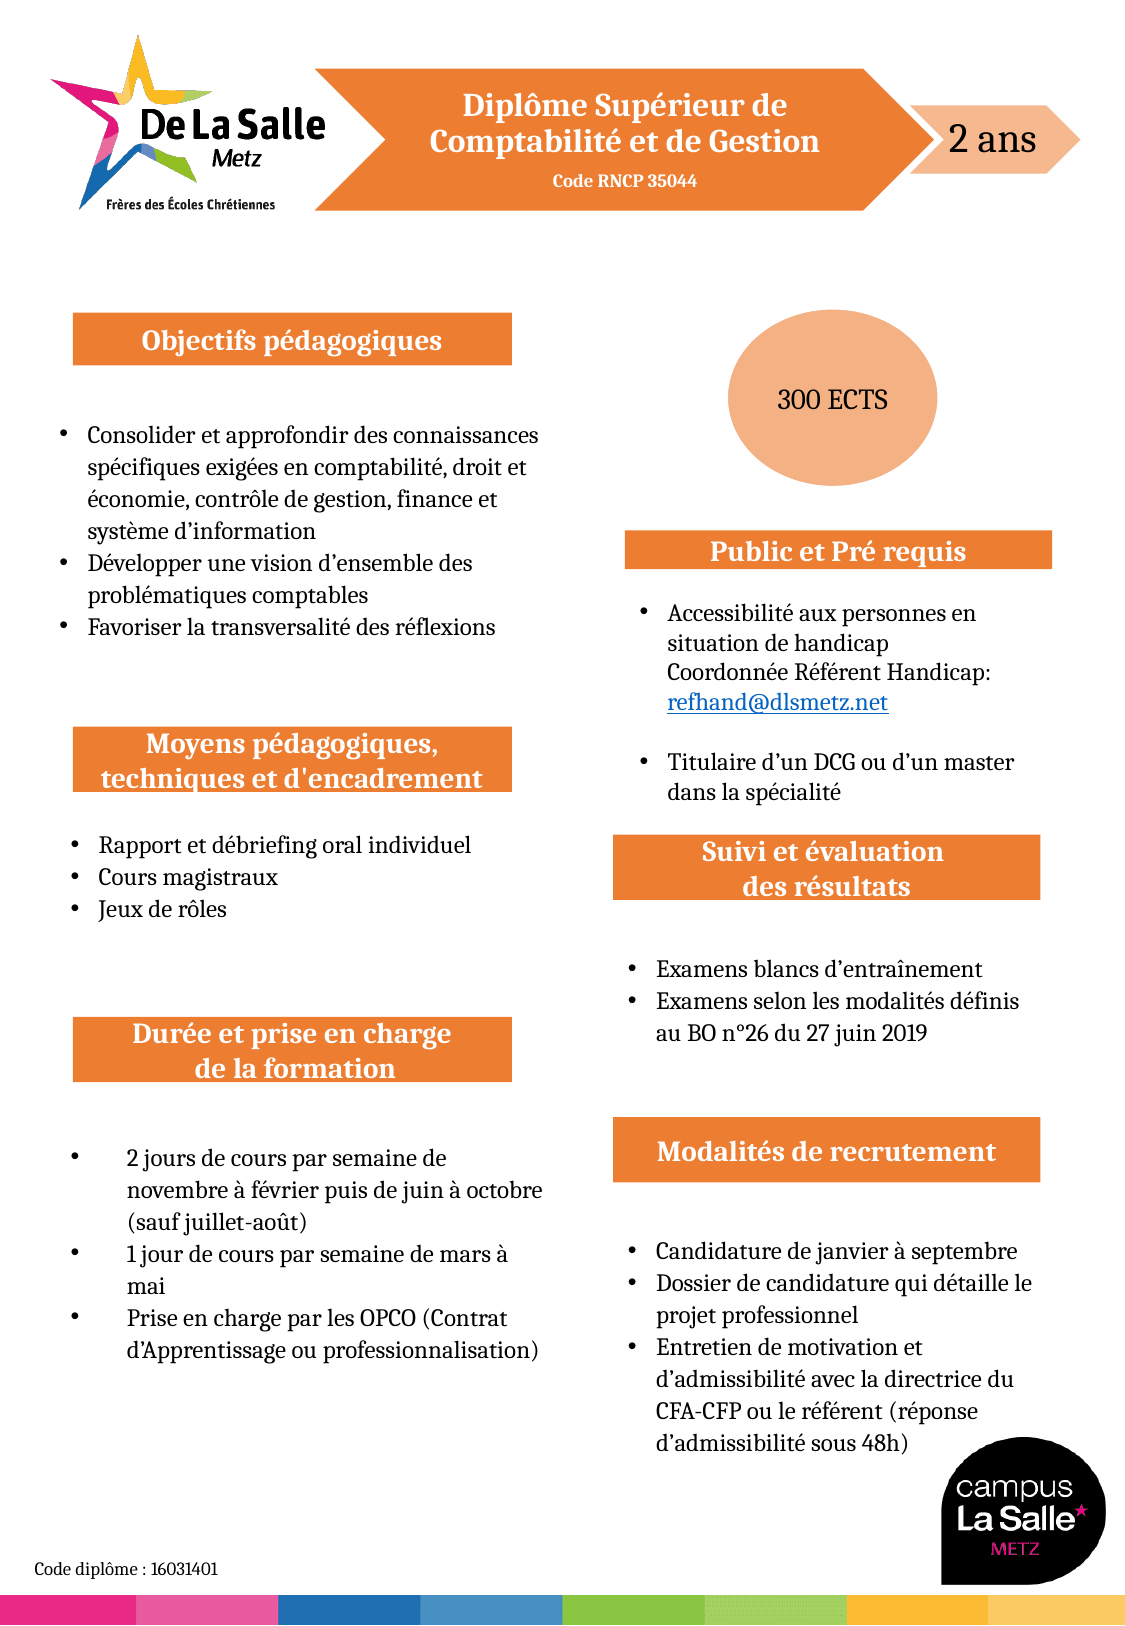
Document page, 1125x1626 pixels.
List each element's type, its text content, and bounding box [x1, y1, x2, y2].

picture [50, 34, 311, 210]
text_box 2 jours de cours par semaine de novembre à février puis de juin à octobre (sauf juillet-août) 1 jour de cours par semaine de mars à mai Prise en charge par les OPCO (Contrat d’Apprentissage ou professionnalisation) [55, 1131, 568, 1371]
text_box Public et Pré requis [624, 529, 1053, 570]
text_box Accessibilité aux personnes en situation de handicap Coordonnée Référent Handicap: refhand@dlsmetz.net Titulaire d’un DCG ou d’un master dans la spécialité [624, 588, 1053, 813]
picture [0, 1595, 1125, 1625]
text_box Modalités de recrutement [612, 1116, 1042, 1183]
text_box Consolider et approfondir des connaissances spécifiques exigées en comptabilité, droit et économie, contrôle de gestion, finance et système d’information Développer une vision d’ensemble des problématiques comptables Favoriser la transversalité des réflexions [44, 408, 579, 648]
text_box 300 ECTS [725, 307, 940, 488]
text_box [311, 12, 1081, 285]
text_box Rapport et débriefing oral individuel Cours magistraux Jeux de rôles [55, 819, 568, 930]
text_box Suivi et évaluation des résultats [612, 834, 1042, 901]
picture [941, 1437, 1106, 1585]
text_box Moyens pédagogiques, techniques et d'encadrement [72, 726, 513, 793]
text_box Candidature de janvier à septembre Dossier de candidature qui détaille le projet professionnel Entretien de motivation et d’admissibilité avec la directrice du CFA-CFP ou le référent (réponse d’admissibilité sous 48h) [613, 1225, 1053, 1464]
text_box Durée et prise en charge de la formation [72, 1016, 513, 1083]
text_box Objectifs pédagogiques [72, 312, 513, 367]
text_box Code diplôme : 16031401 [19, 1548, 269, 1586]
text_box Examens blancs d’entraînement Examens selon les modalités définis au BO n°26 du 27 juin 2019 [613, 943, 1053, 1055]
